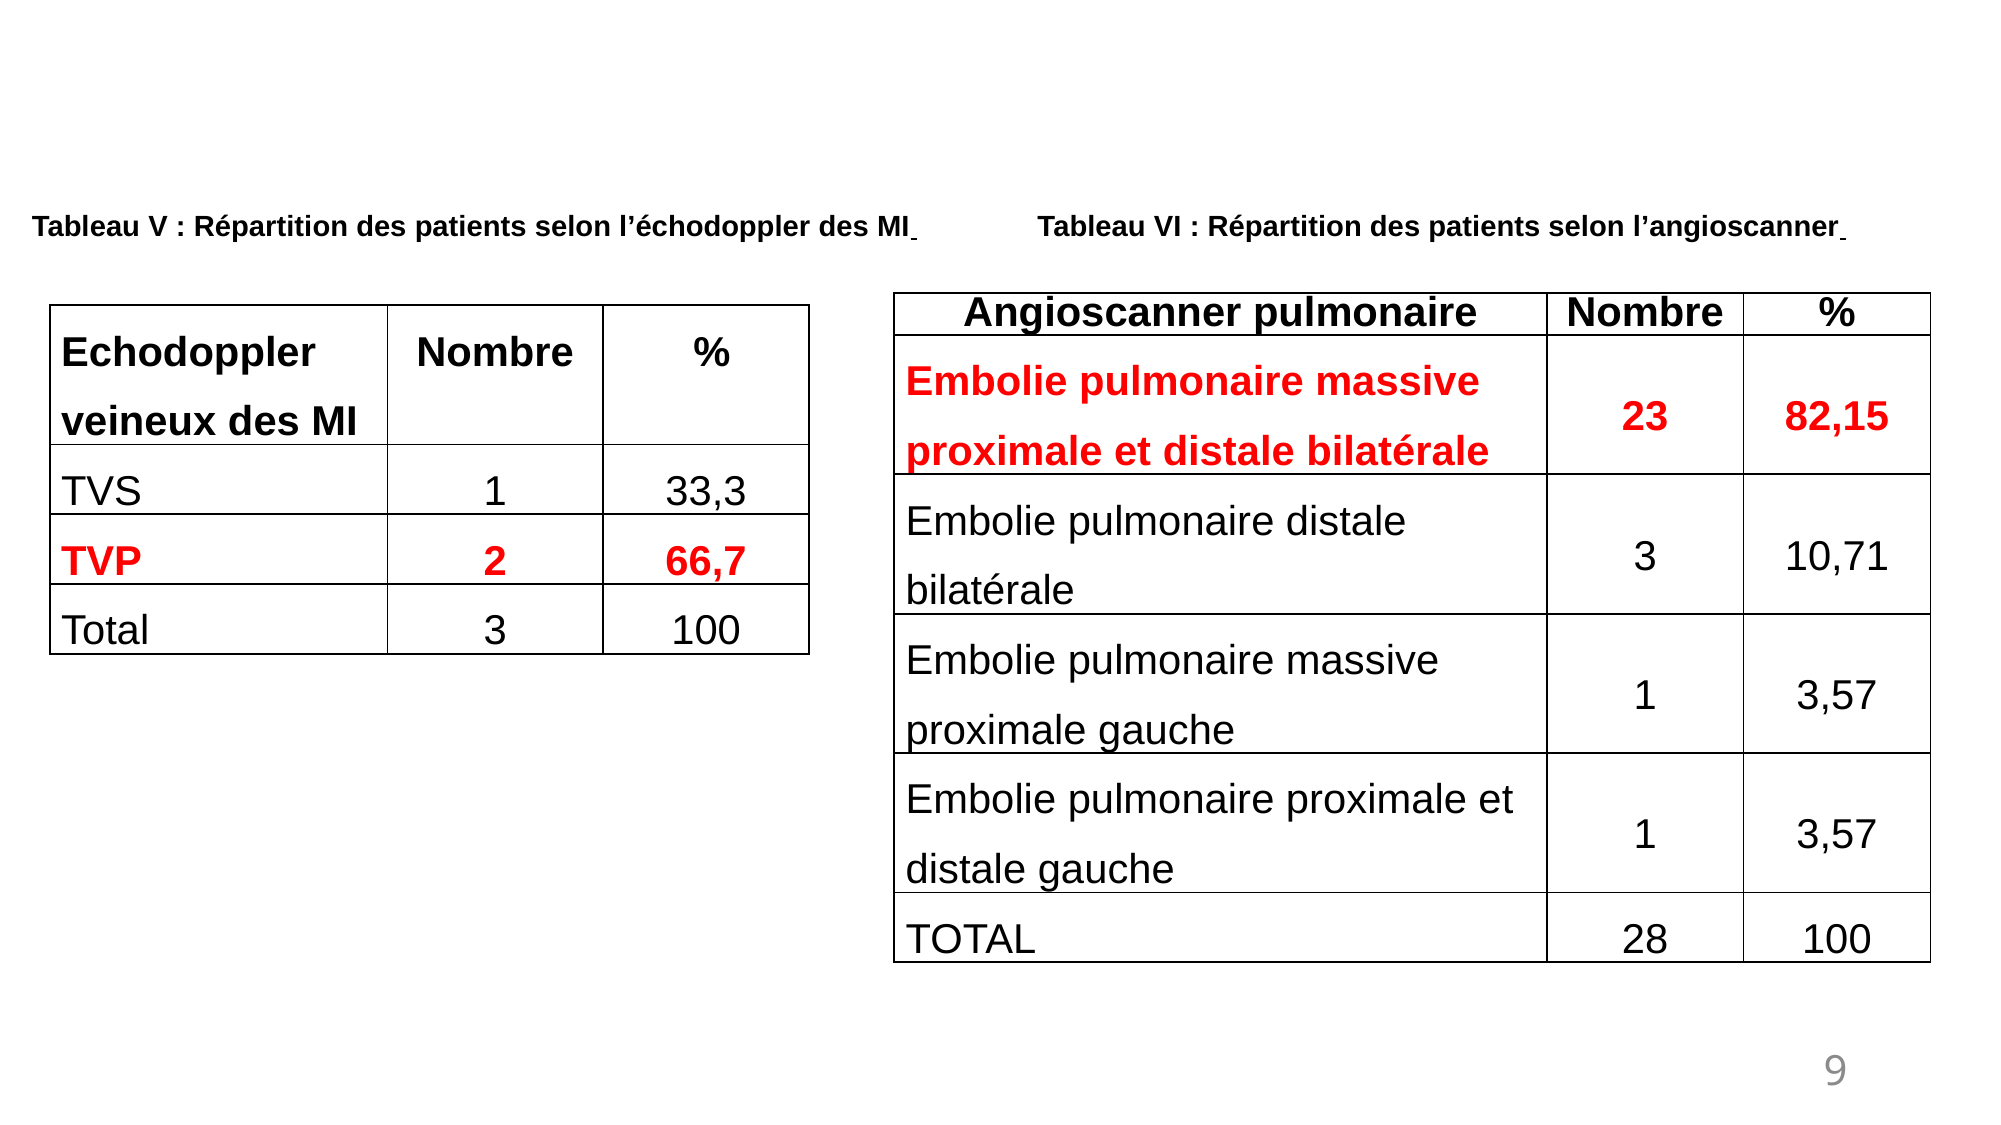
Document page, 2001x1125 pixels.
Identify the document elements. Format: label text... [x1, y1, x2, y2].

table_cell TVP [51, 515, 387, 583]
table_cell 2 [388, 515, 602, 583]
table_cell Embolie pulmonaire massive proximale et distale bilatérale [895, 336, 1546, 473]
table_cell 28 [1548, 893, 1743, 961]
table_cell TVS [51, 445, 387, 513]
table_header Nombre [1548, 294, 1743, 334]
table_cell 3 [1548, 475, 1743, 613]
table_cell 10,71 [1744, 475, 1930, 613]
table_header Nombre [388, 306, 602, 444]
table_header Angioscanner pulmonaire [895, 294, 1546, 334]
table_header Echodoppler veineux des MI [51, 306, 387, 444]
table_cell TOTAL [895, 893, 1546, 961]
table_cell 1 [1548, 615, 1743, 752]
text_box Tableau VI : Répartition des patients selon l’angioscanner [1022, 200, 1862, 250]
table_cell 3,57 [1744, 754, 1930, 892]
table_cell 1 [1548, 754, 1743, 892]
table_cell 100 [604, 585, 808, 653]
table_cell 82,15 [1744, 336, 1930, 473]
table_header % [1744, 294, 1930, 334]
table_cell 23 [1548, 336, 1743, 473]
slide_number 9 [1412, 1042, 1863, 1103]
table_header % [604, 306, 808, 444]
table_cell 3,57 [1744, 615, 1930, 752]
table_cell Embolie pulmonaire proximale et distale gauche [895, 754, 1546, 892]
table_cell Embolie pulmonaire distale bilatérale [895, 475, 1546, 613]
text_box Tableau V : Répartition des patients selon l’échodoppler des MI [17, 200, 932, 250]
table_cell 100 [1744, 893, 1930, 961]
table_cell 33,3 [604, 445, 808, 513]
table_cell 66,7 [604, 515, 808, 583]
table_cell Embolie pulmonaire massive proximale gauche [895, 615, 1546, 752]
table_cell 3 [388, 585, 602, 653]
table_cell Total [51, 585, 387, 653]
table_cell 1 [388, 445, 602, 513]
